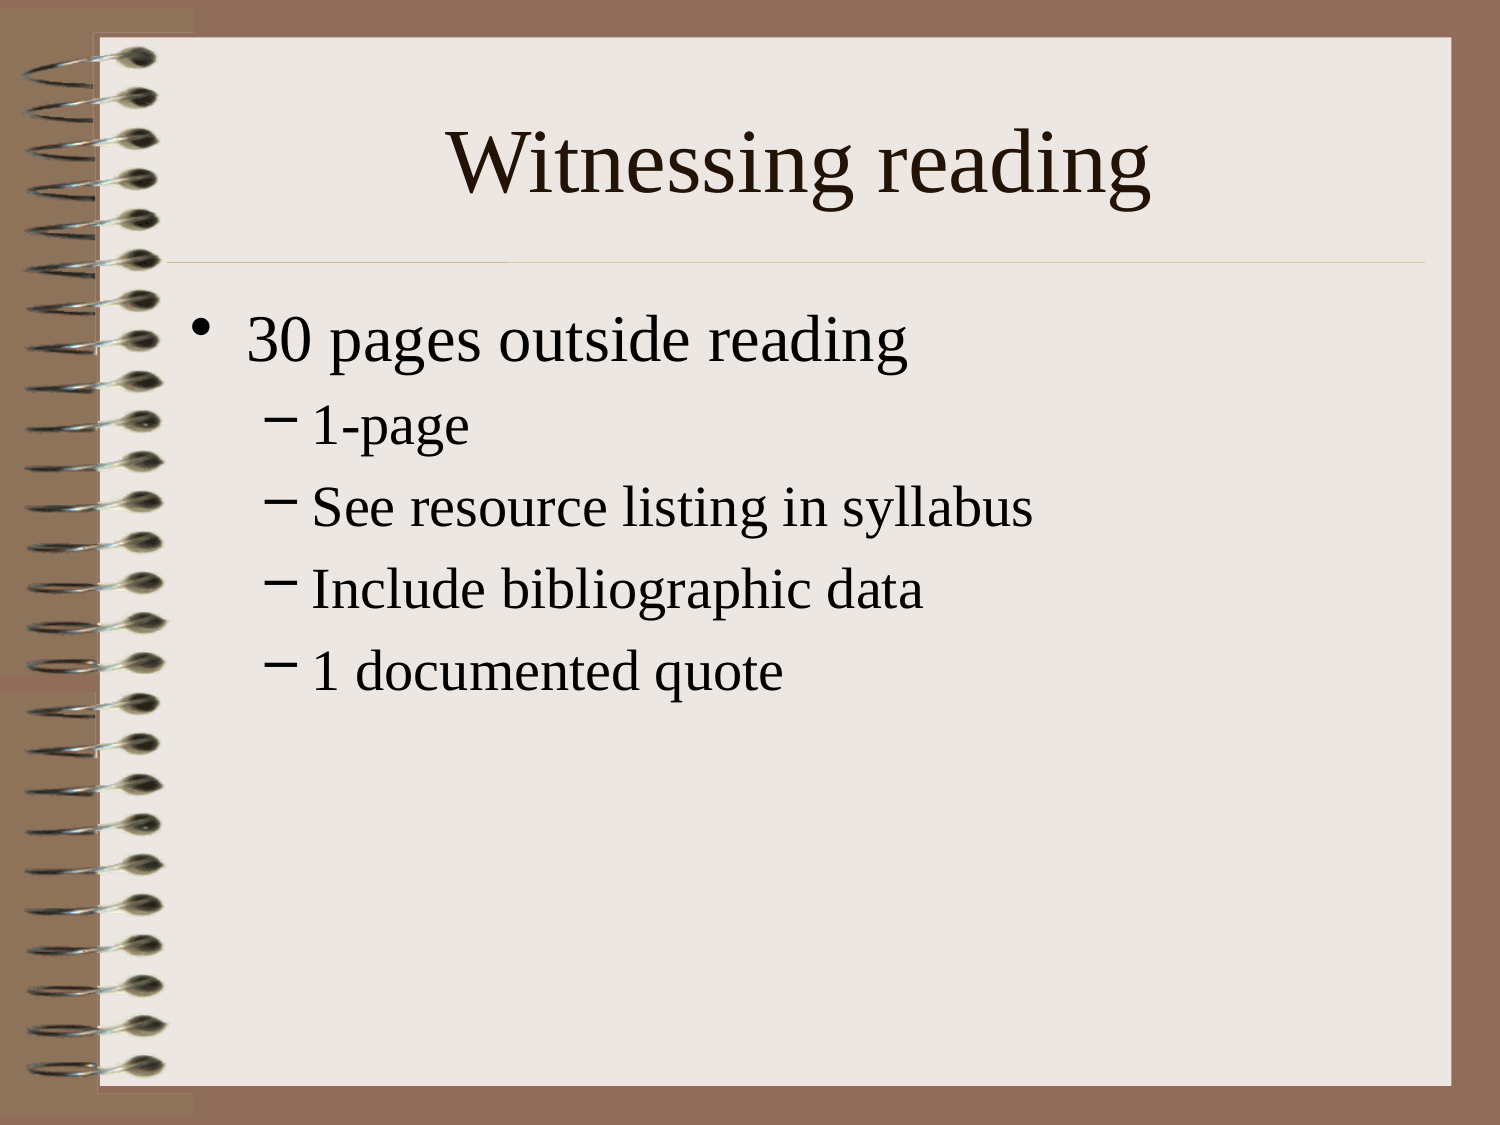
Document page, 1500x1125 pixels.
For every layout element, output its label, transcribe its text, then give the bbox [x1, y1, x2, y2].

picture [0, 692, 194, 1115]
list 30 pages outside reading 1-page See resource listing in syllabus Include bibliographic data 1 documented quote [174, 287, 1425, 963]
picture [0, 8, 194, 674]
title Witnessing reading [174, 62, 1425, 250]
